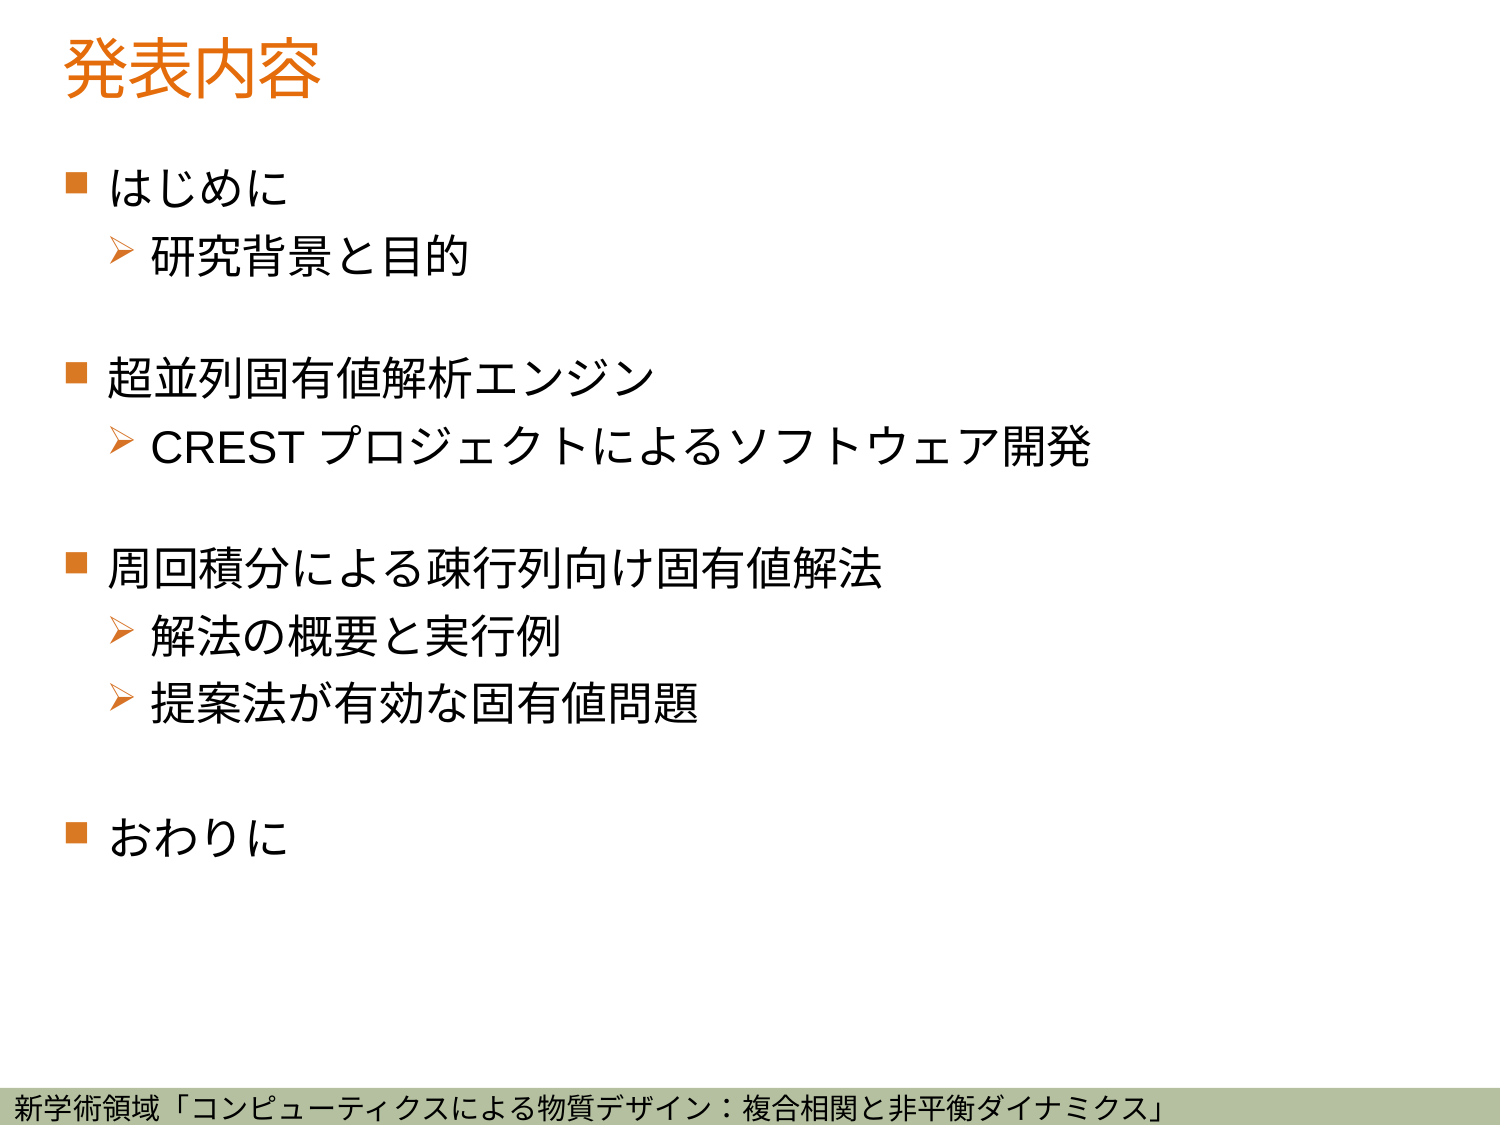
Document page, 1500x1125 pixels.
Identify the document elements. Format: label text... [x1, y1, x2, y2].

list はじめに 研究背景と目的 超並列固有値解析エンジン CRESTプロジェクトによるソフトウェア開発 周回積分による疎行列向け固有値解法 解法の概要と実行例 提案法が有効な固有値問題 おわりに [47, 152, 1500, 1069]
title 発表内容 [47, 0, 1463, 134]
